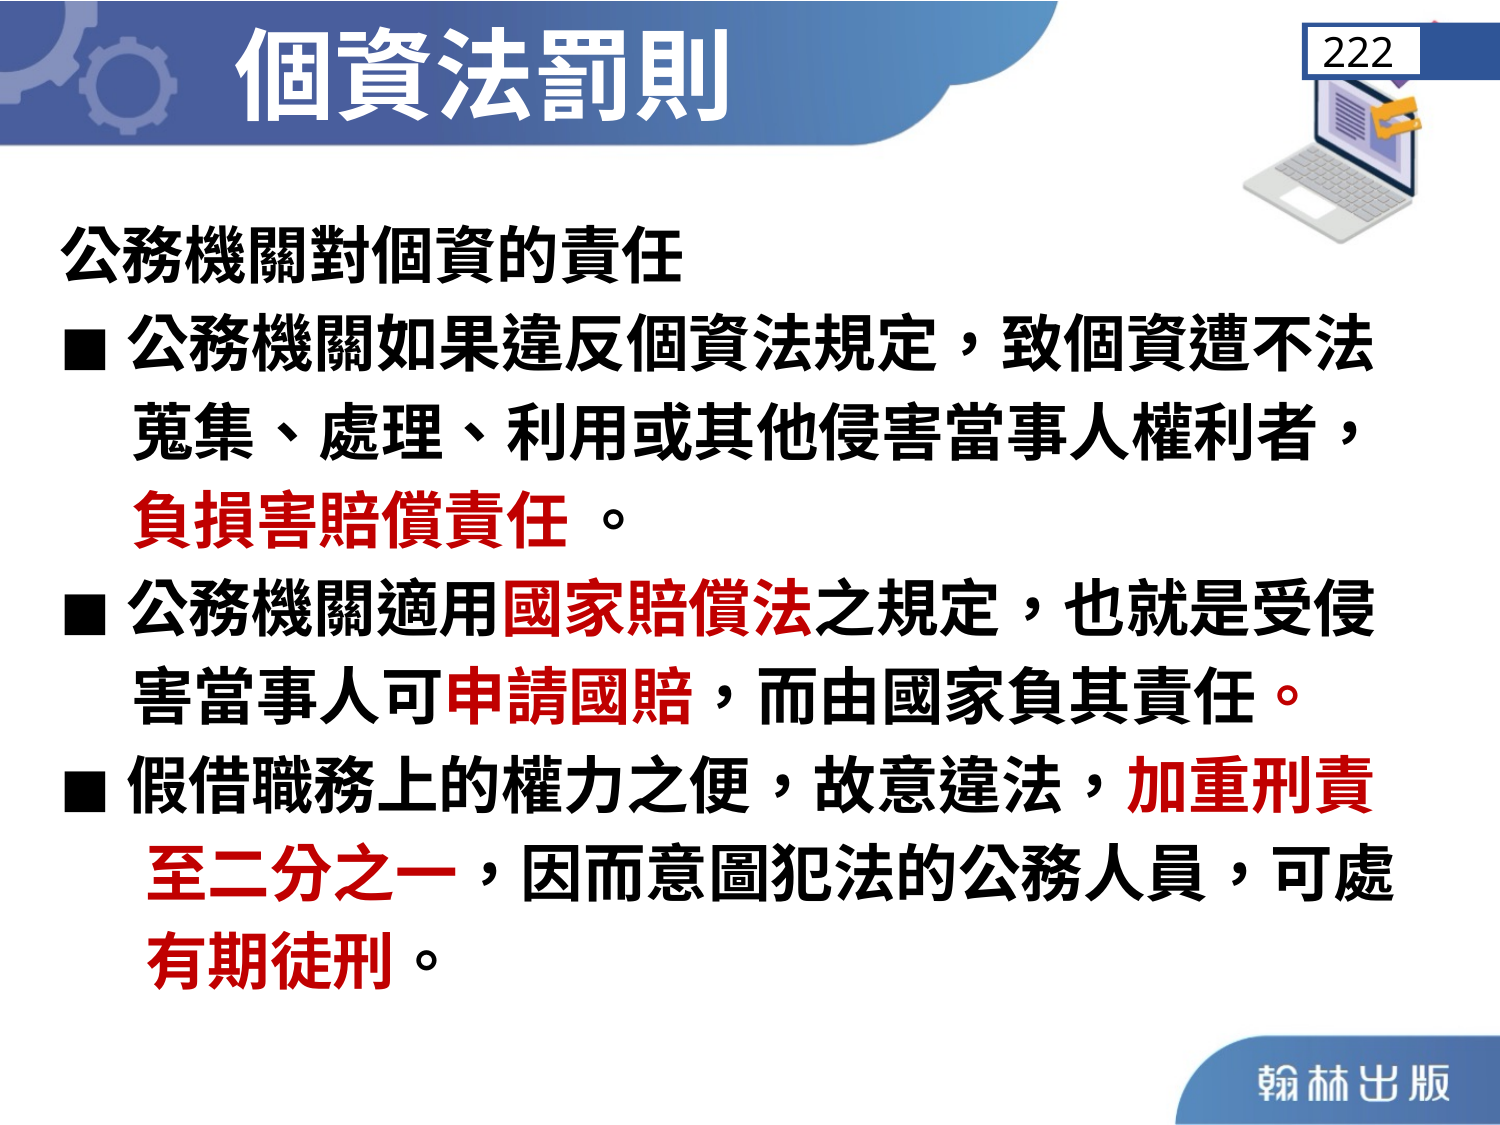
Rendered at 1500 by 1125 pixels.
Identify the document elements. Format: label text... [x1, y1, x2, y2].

title 個資法罰則 [219, 0, 1500, 184]
list 公務機關對個資的責任 ◼︎公務機關如果違反個資法規定，致個資遭不法 蒐集、處理、利用或其他侵害當事人權利者， 負損害賠償責任 。 ◼︎公務機關適用國家賠償法之規定，也就是受侵 害當事人可申請國賠，而由國家負其責任。 ◼︎假借職務上的權力之便，故意違法，加重刑責 至二分之一，因而意圖犯法的公務人員，可處 有期徒刑。 [44, 216, 1500, 1088]
picture [0, 1, 1500, 1125]
text_box 222 [1305, 17, 1424, 70]
